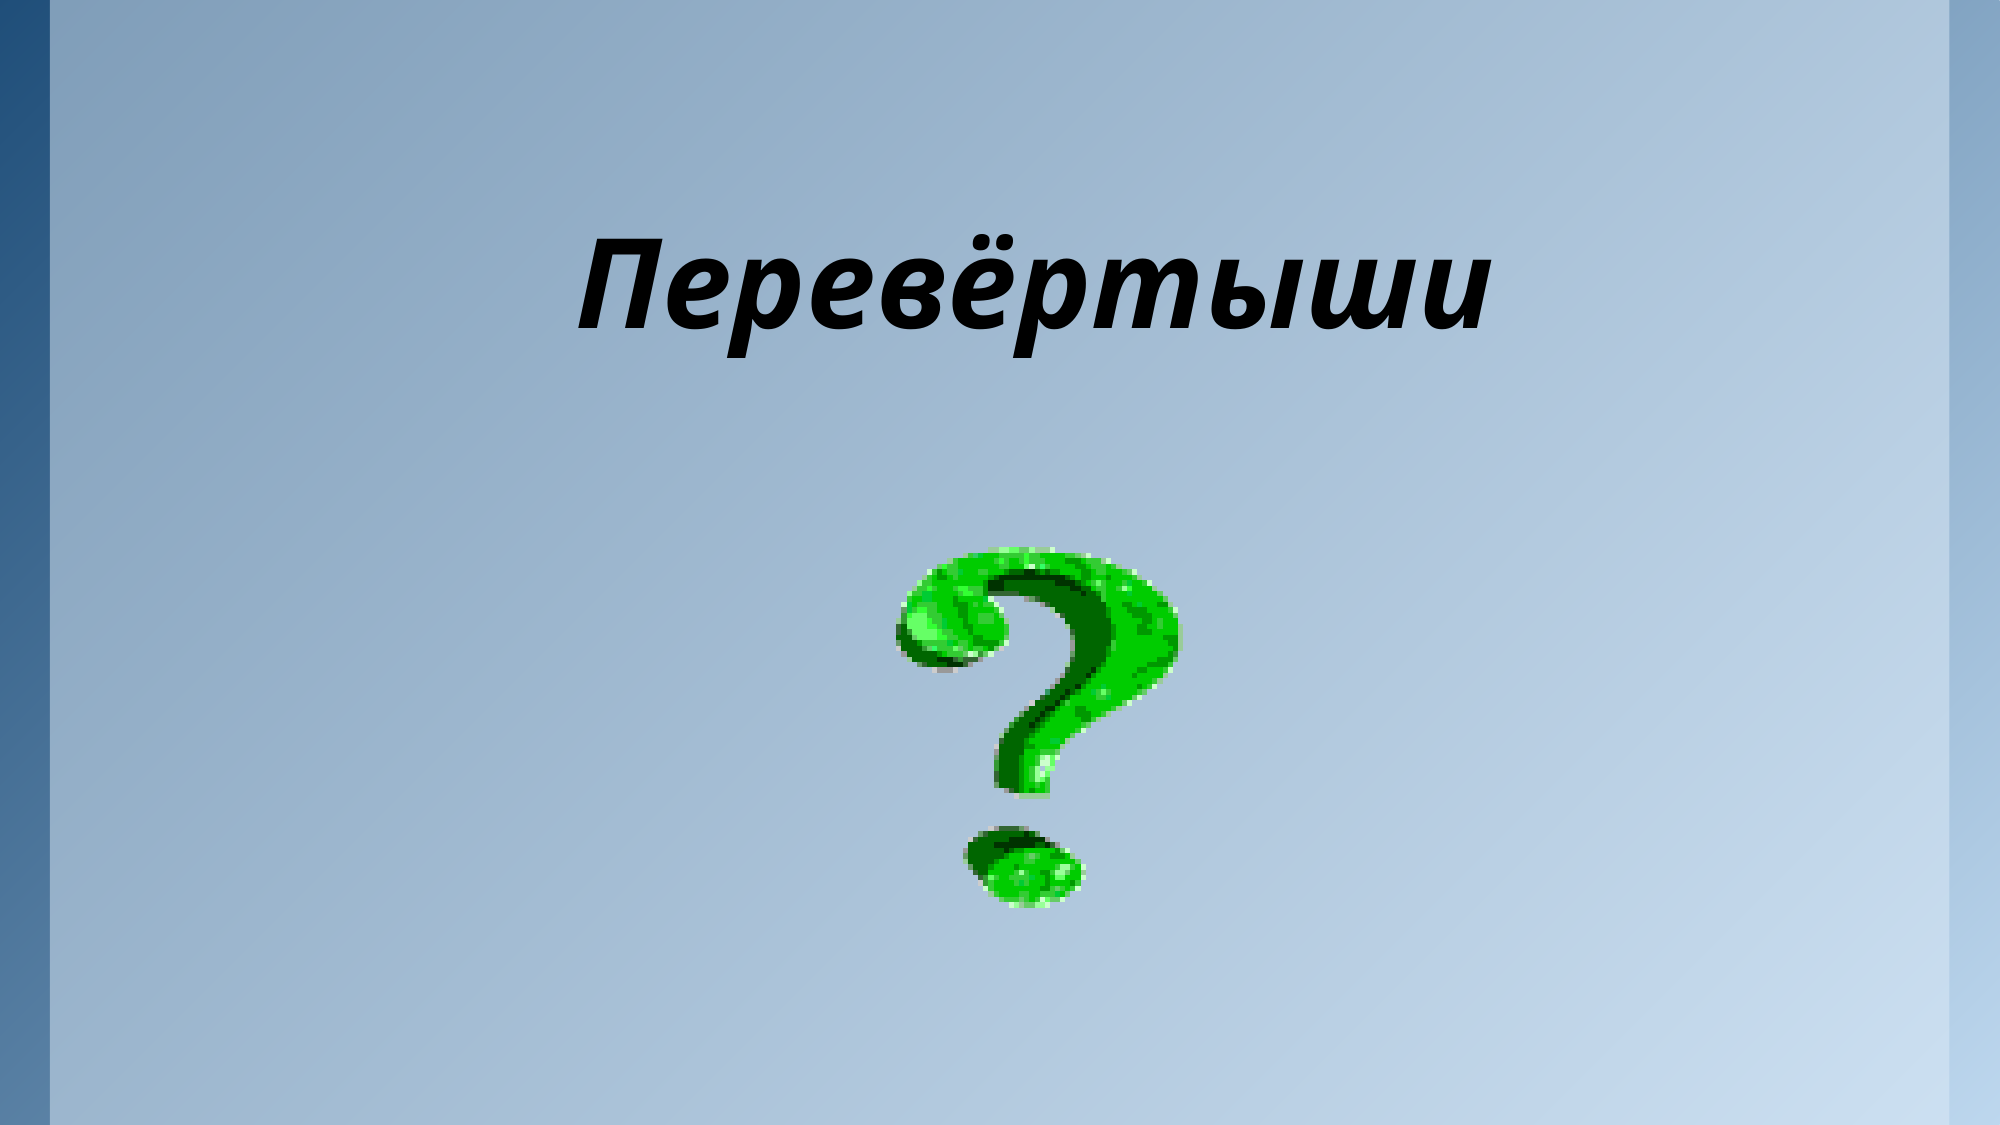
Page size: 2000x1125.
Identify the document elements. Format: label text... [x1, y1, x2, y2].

text_box Перевёртыши [373, 196, 1697, 497]
picture [779, 515, 1291, 941]
